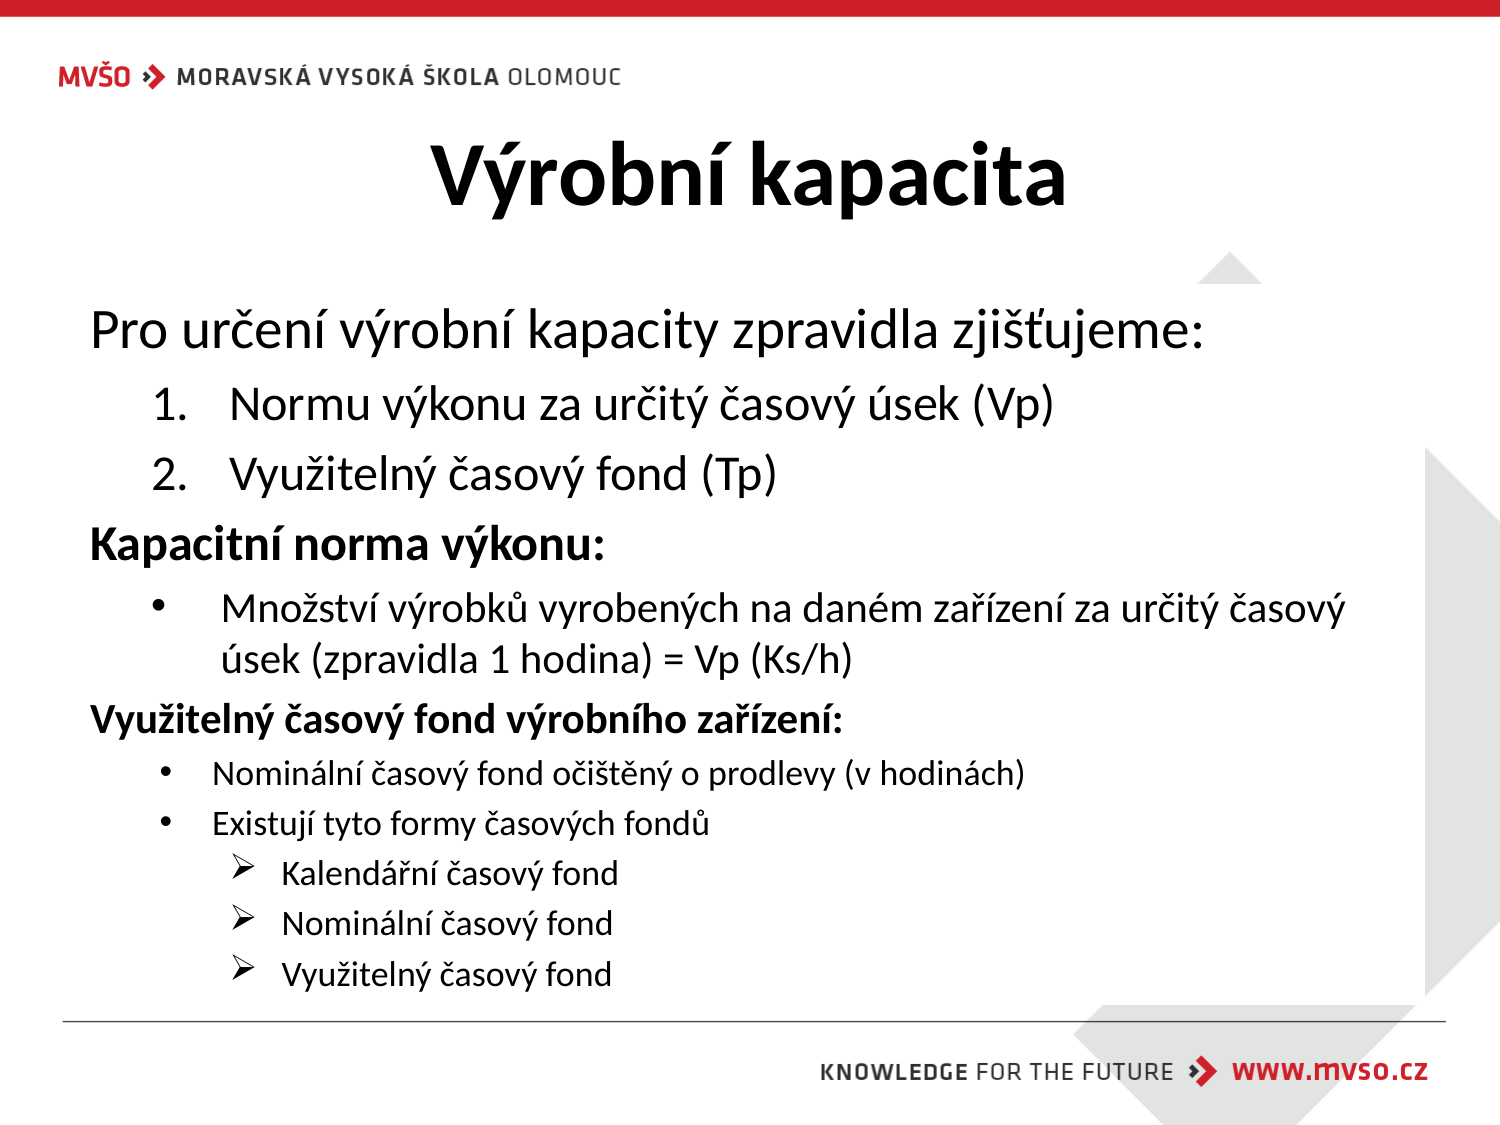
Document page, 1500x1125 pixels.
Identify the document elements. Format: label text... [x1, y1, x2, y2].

list Pro určení výrobní kapacity zpravidla zjišťujeme: Normu výkonu za určitý časový úsek (Vp) Využitelný časový fond (Tp) Kapacitní norma výkonu: Množství výrobků vyrobených na daném zařízení za určitý časový úsek (zpravidla 1 hodina) = Vp (Ks/h) Využitelný časový fond výrobního zařízení: Nominální časový fond očištěný o prodlevy (v hodinách) Existují tyto formy časových fondů Kalendářní časový fond Nominální časový fond Využitelný časový fond [75, 284, 1425, 1005]
picture [0, 0, 1500, 1125]
title Výrobní kapacita [75, 75, 1425, 263]
